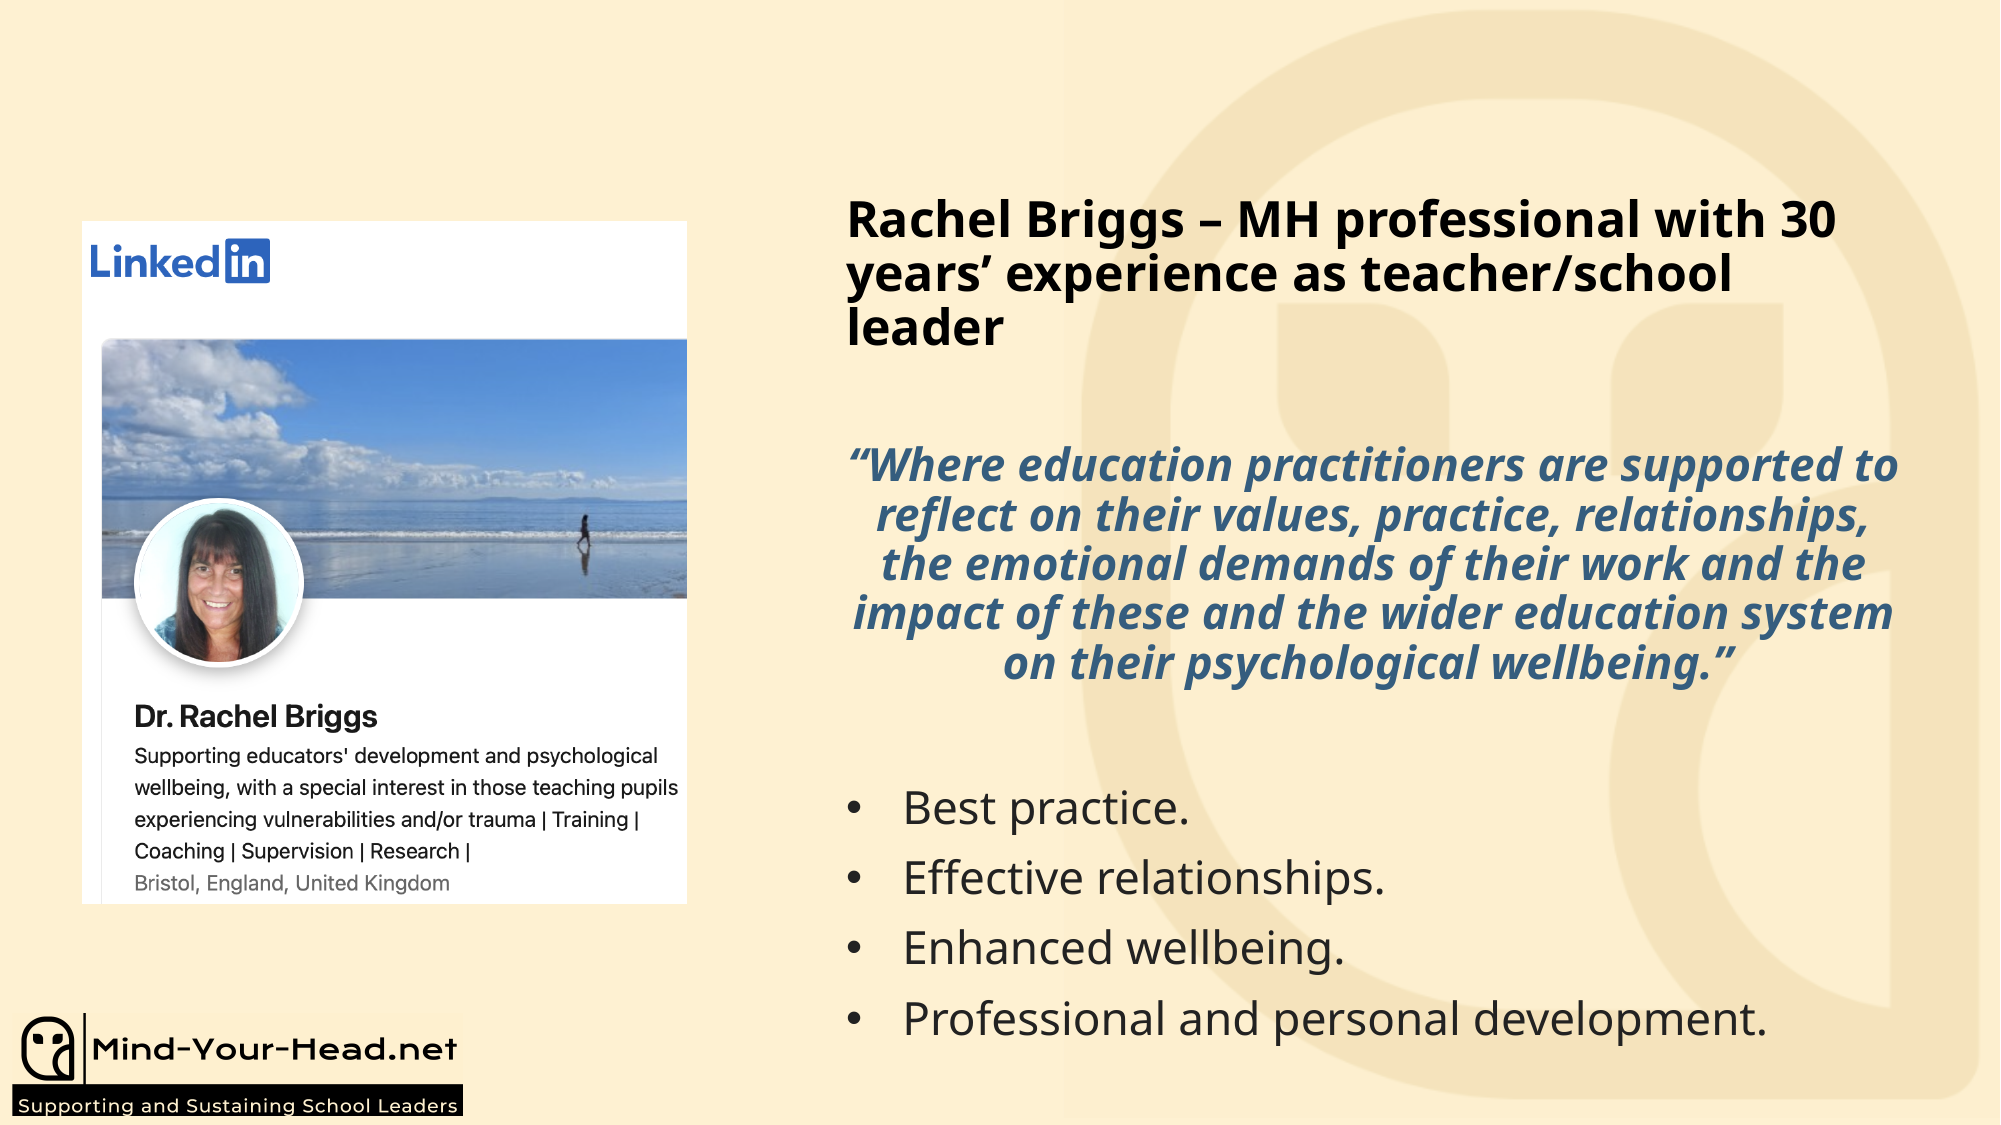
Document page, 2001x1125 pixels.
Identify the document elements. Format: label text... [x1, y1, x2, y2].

picture [82, 221, 688, 904]
list Rachel Briggs – MH professional with 30 years’ experience as teacher/school leader “Where education practitioners are supported to reflect on their values, practice, relationships, the emotional demands of their work and the impact of these and the wider education system on their psychological wellbeing.” Best practice. Effective relationships. Enhanced wellbeing. Professional and personal development. [831, 105, 1918, 1020]
picture [12, 1013, 463, 1116]
